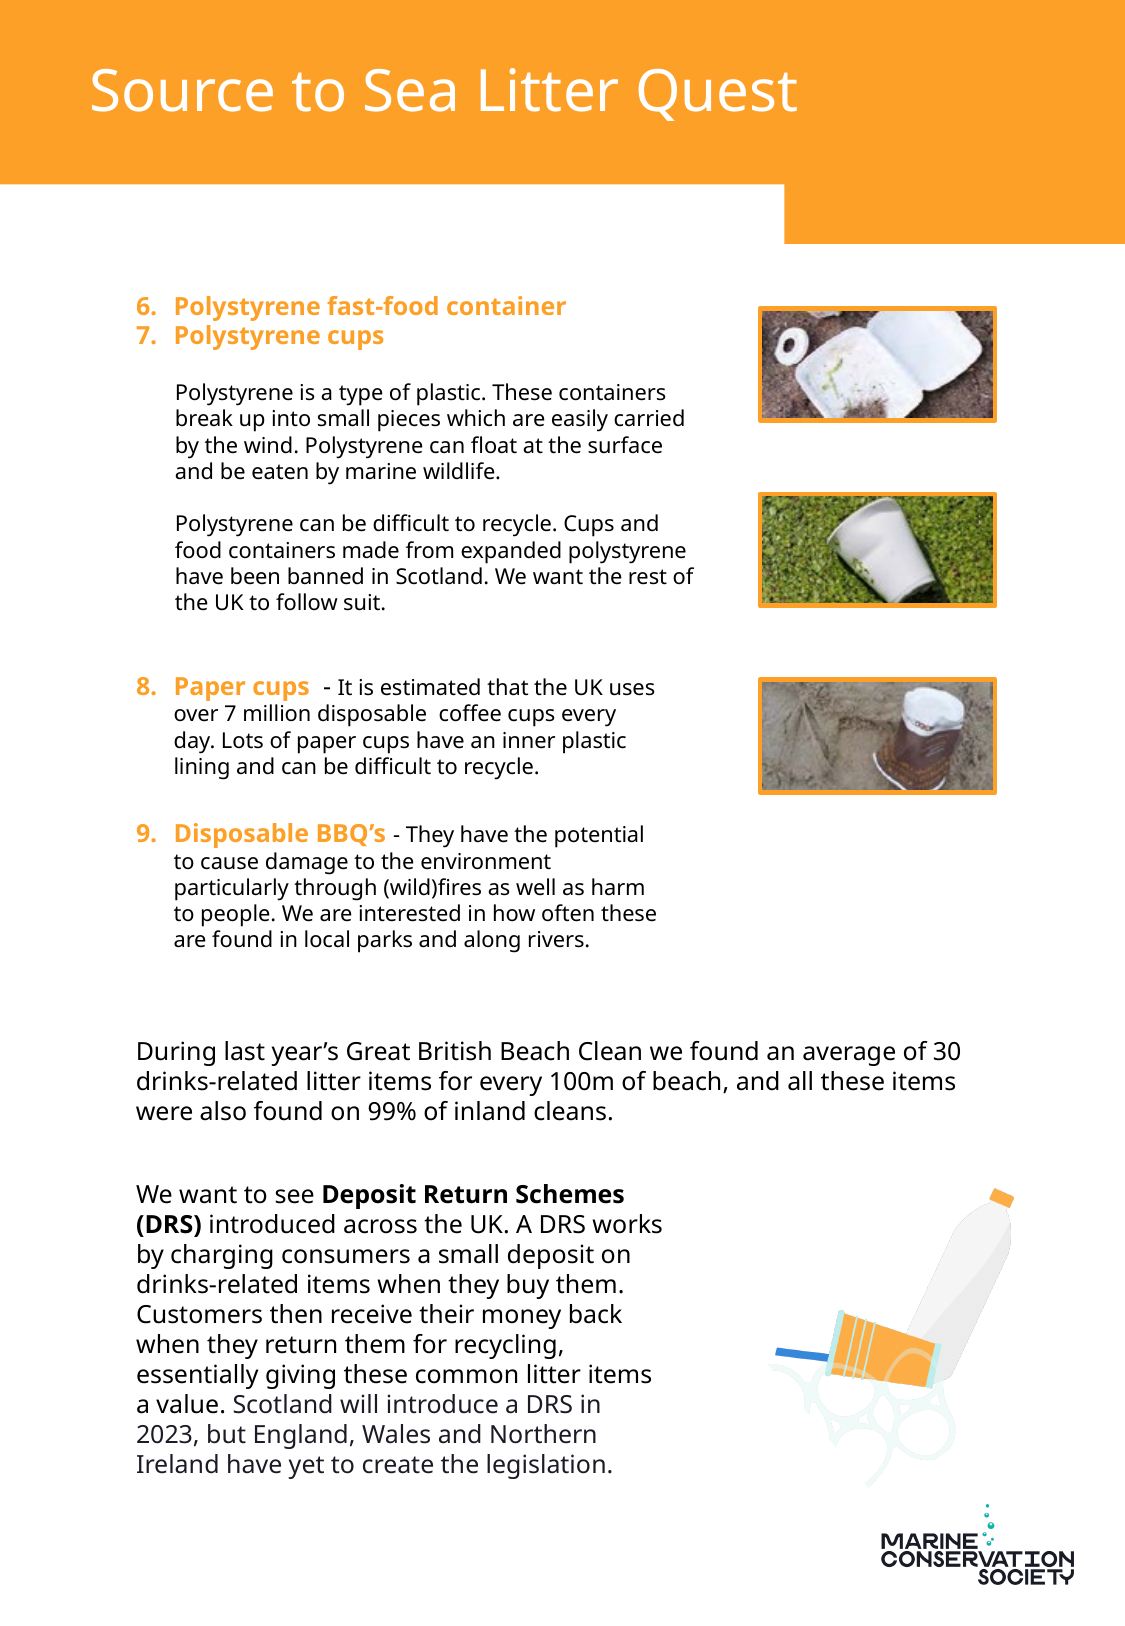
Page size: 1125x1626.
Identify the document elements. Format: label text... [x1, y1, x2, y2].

text_box During last year’s Great British Beach Clean we found an average of 30 drinks-related litter items for every 100m of beach, and all these items were also found on 99% of inland cleans. [121, 1027, 1023, 1133]
text_box We want to see Deposit Return Schemes (DRS) introduced across the UK. A DRS works by charging consumers a small deposit on drinks-related items when they buy them. Customers then receive their money back when they return them for recycling, essentially giving these common litter items a value. Scotland will introduce a DRS in 2023, but England, Wales and Northern Ireland have yet to create the legislation. [121, 1171, 680, 1486]
picture [763, 1172, 1111, 1585]
picture [762, 310, 993, 418]
picture [762, 681, 993, 791]
text_box Polystyrene fast-food container Polystyrene cups Paper cups - It is estimated that the UK uses over 7 million disposable coffee cups every day. Lots of paper cups have an inner plastic lining and can be difficult to recycle. Disposable BBQ’s - They have the potential to cause damage to the environment particularly through (wild)fires as well as harm to people. We are interested in how often these are found in local parks and along rivers. [121, 282, 675, 960]
text_box Polystyrene is a type of plastic. These containers break up into small pieces which are easily carried by the wind. Polystyrene can float at the surface and be eaten by marine wildlife. Polystyrene can be difficult to recycle. Cups and food containers made from expanded polystyrene have been banned in Scotland. We want the rest of the UK to follow suit. [160, 371, 719, 623]
picture [762, 496, 993, 604]
title Source to Sea Litter Quest [74, 4, 1067, 132]
